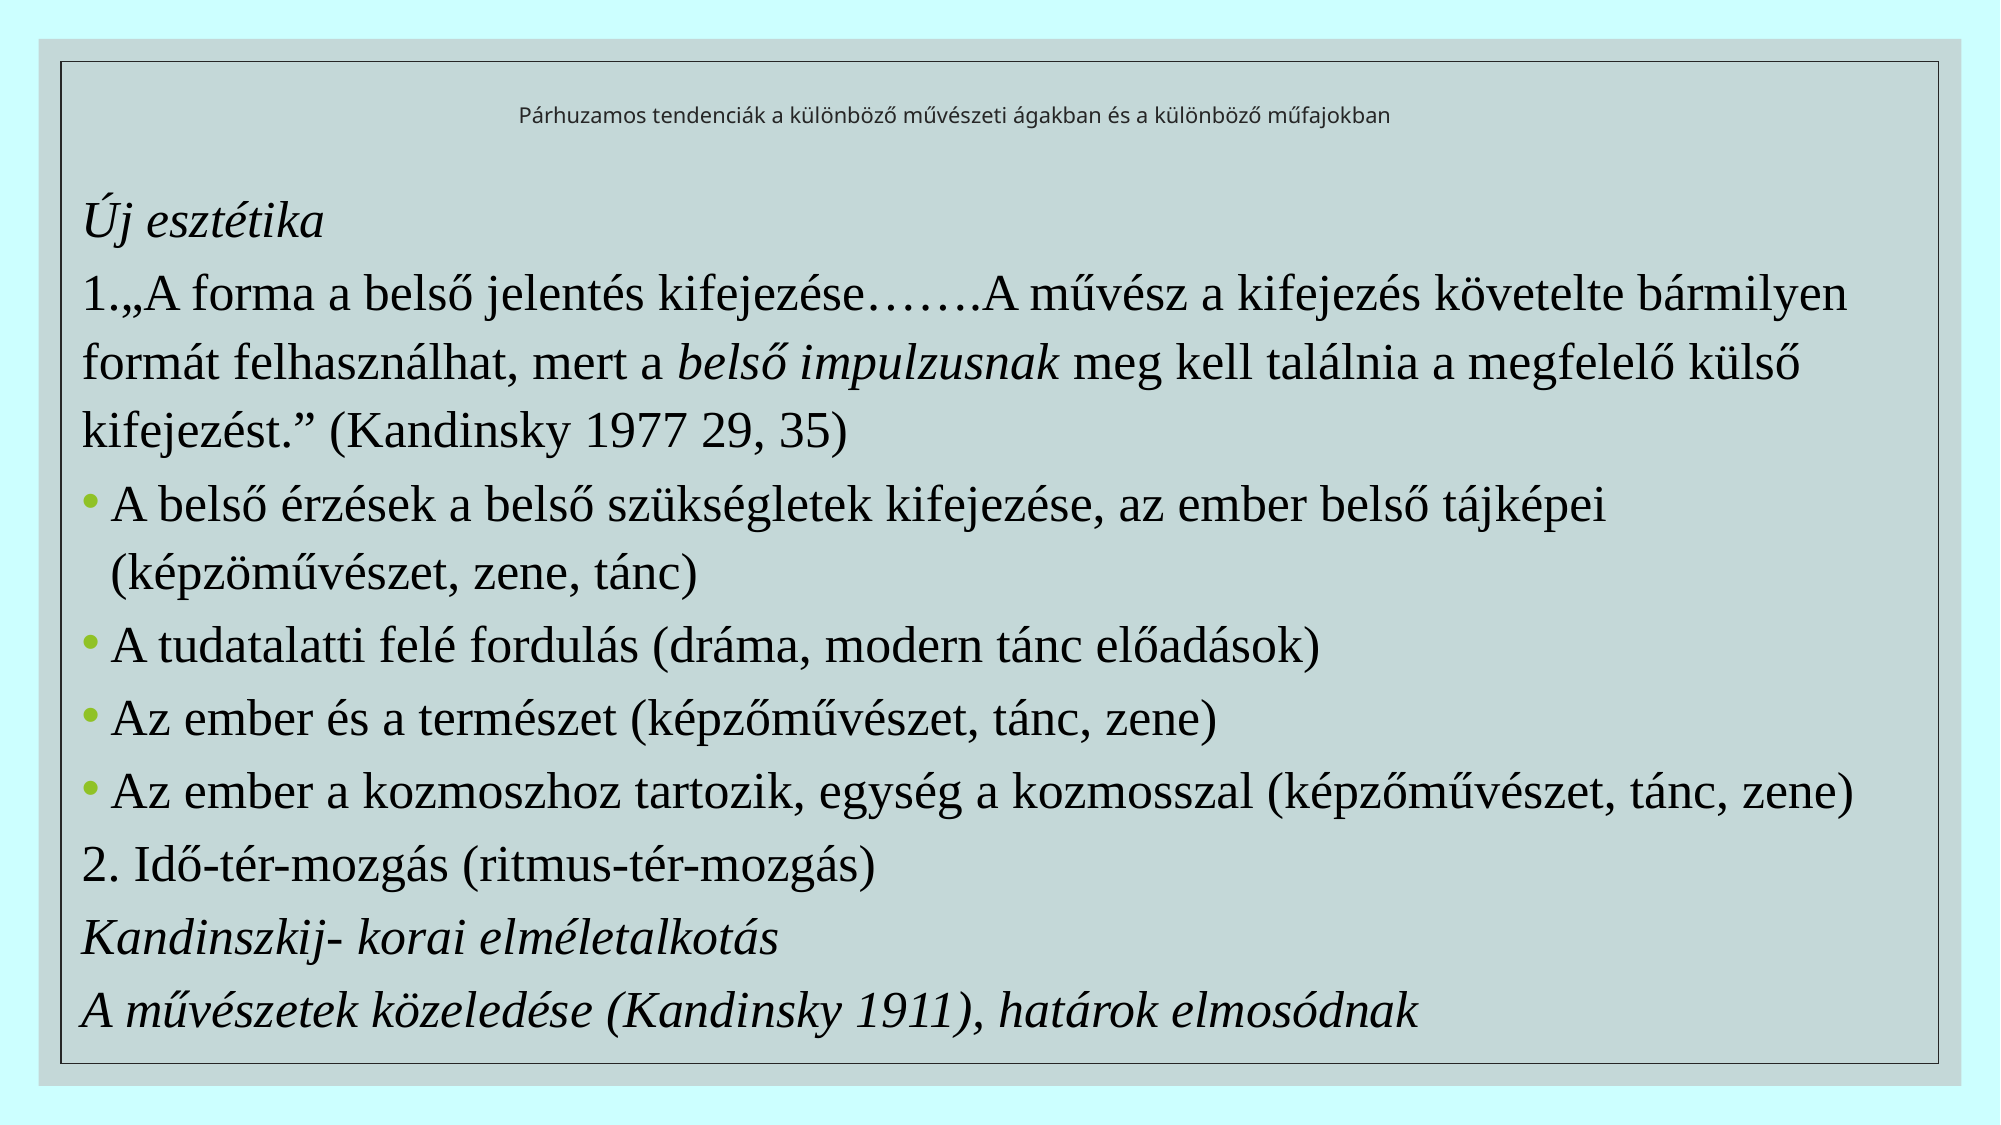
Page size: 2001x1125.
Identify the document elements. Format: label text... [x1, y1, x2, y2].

title Párhuzamos tendenciák a különböző művészeti ágakban és a különböző műfajokban [0, 0, 1912, 202]
list Új esztétika 1.„A forma a belső jelentés kifejezése…….A művész a kifejezés követelte bármilyen formát felhasználhat, mert a belső impulzusnak meg kell találnia a megfelelő külső kifejezést.” (Kandinsky 1977 29, 35) A belső érzések a belső szükségletek kifejezése, az ember belső tájképei (képzöművészet, zene, tánc) A tudatalatti felé fordulás (dráma, modern tánc előadások) Az ember és a természet (képzőművészet, tánc, zene) Az ember a kozmoszhoz tartozik, egység a kozmosszal (képzőművészet, tánc, zene) 2. Idő-tér-mozgás (ritmus-tér-mozgás) Kandinszkij- korai elméletalkotás A művészetek közeledése (Kandinsky 1911), határok elmosódnak [66, 85, 1941, 1108]
